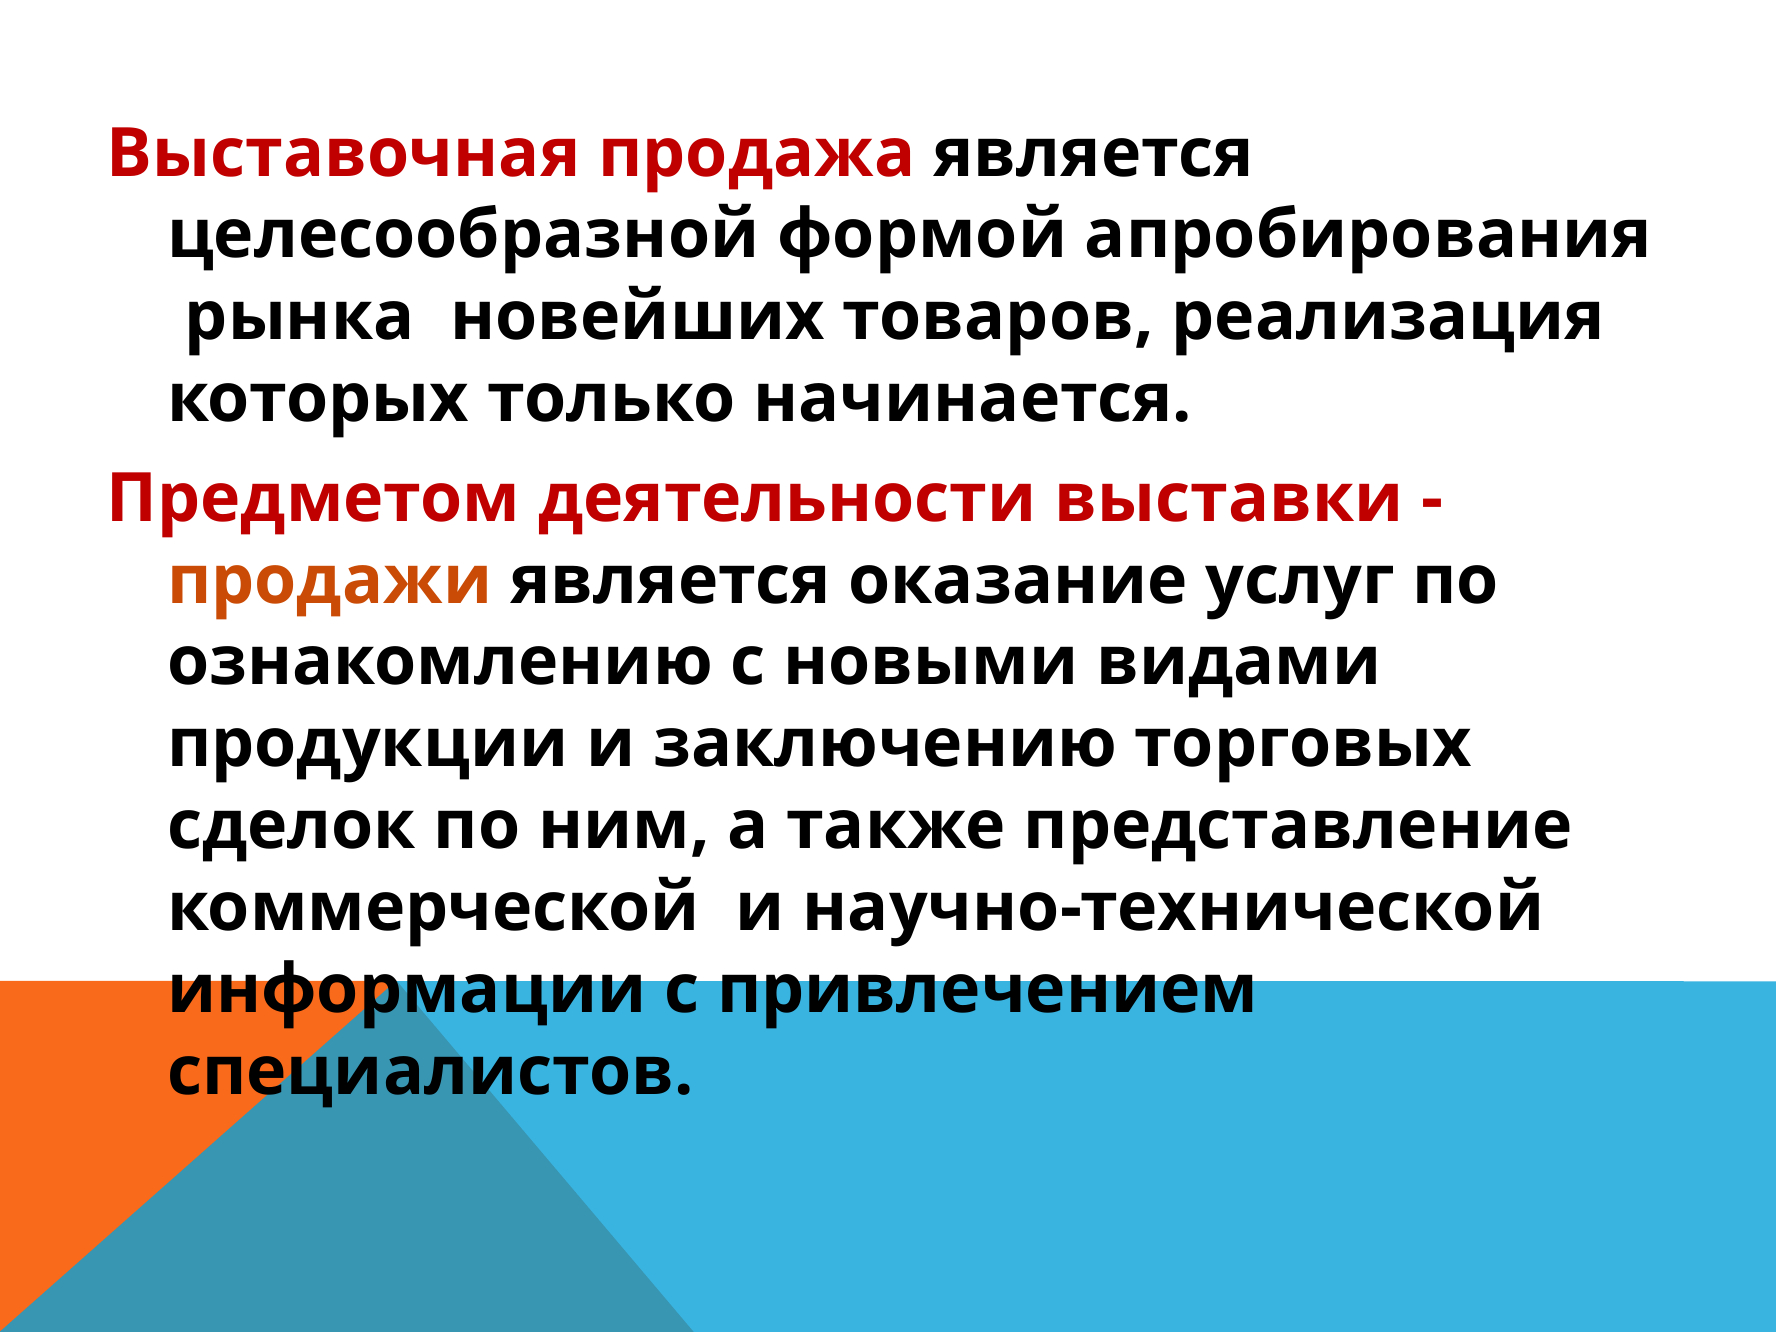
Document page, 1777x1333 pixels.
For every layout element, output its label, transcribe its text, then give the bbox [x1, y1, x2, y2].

list Выставочная продажа является целесообразной формой апробирования рынка новейших товаров, реализация которых только начинается. Предметом деятельности выставки - продажи является оказание услуг по ознакомлению с новыми видами продукции и заключению торговых сделок по ним, а также представление коммерческой и научно-технической информации с привлечением специалистов. [88, 99, 1688, 1190]
